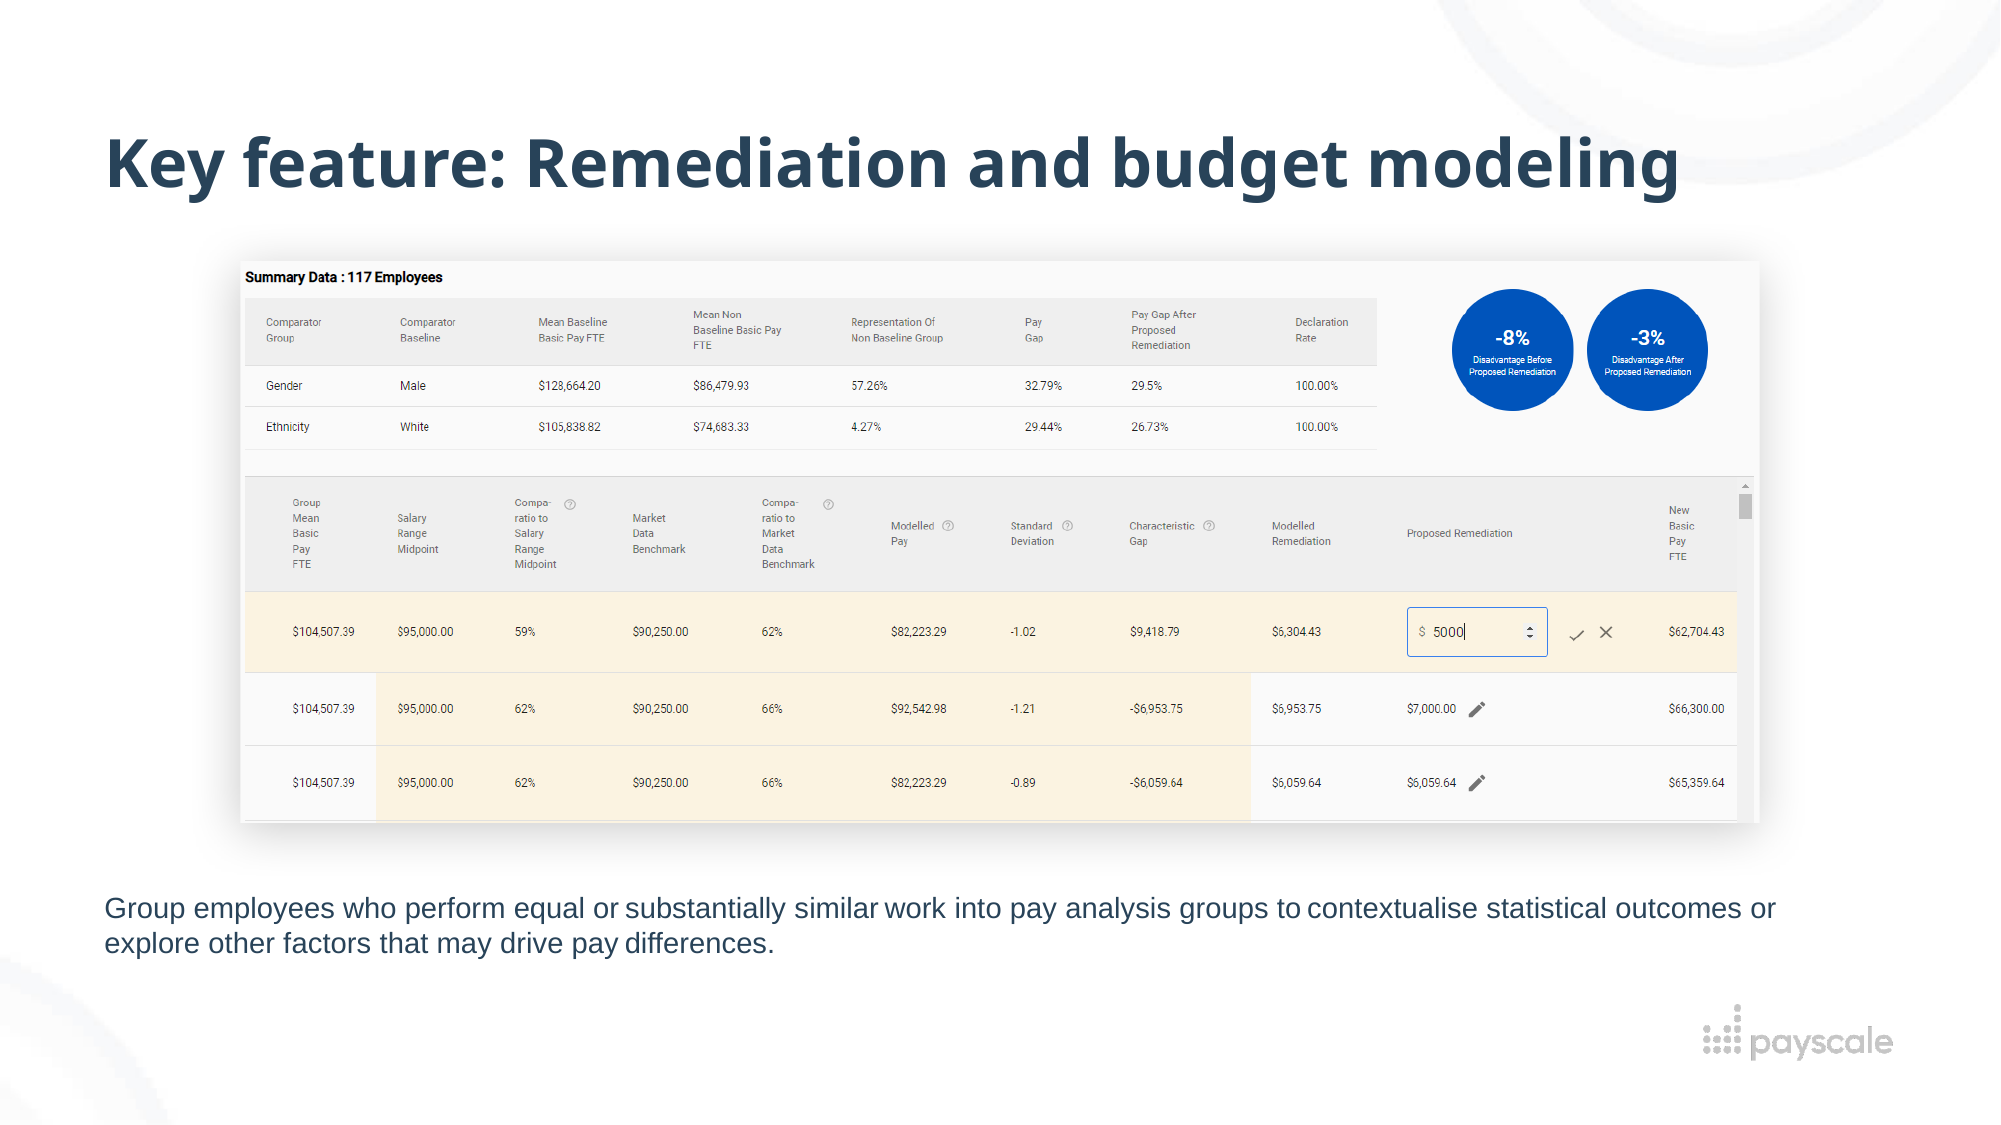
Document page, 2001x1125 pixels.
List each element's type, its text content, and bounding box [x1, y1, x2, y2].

text_box Key feature: Remediation and budget modeling [89, 88, 1701, 244]
picture [0, 0, 2001, 1125]
text_box Group employees who perform equal or substantially similar work into pay analysis groups to contextualise statistical outcomes or explore other factors that may drive pay differences. [89, 881, 1898, 1002]
